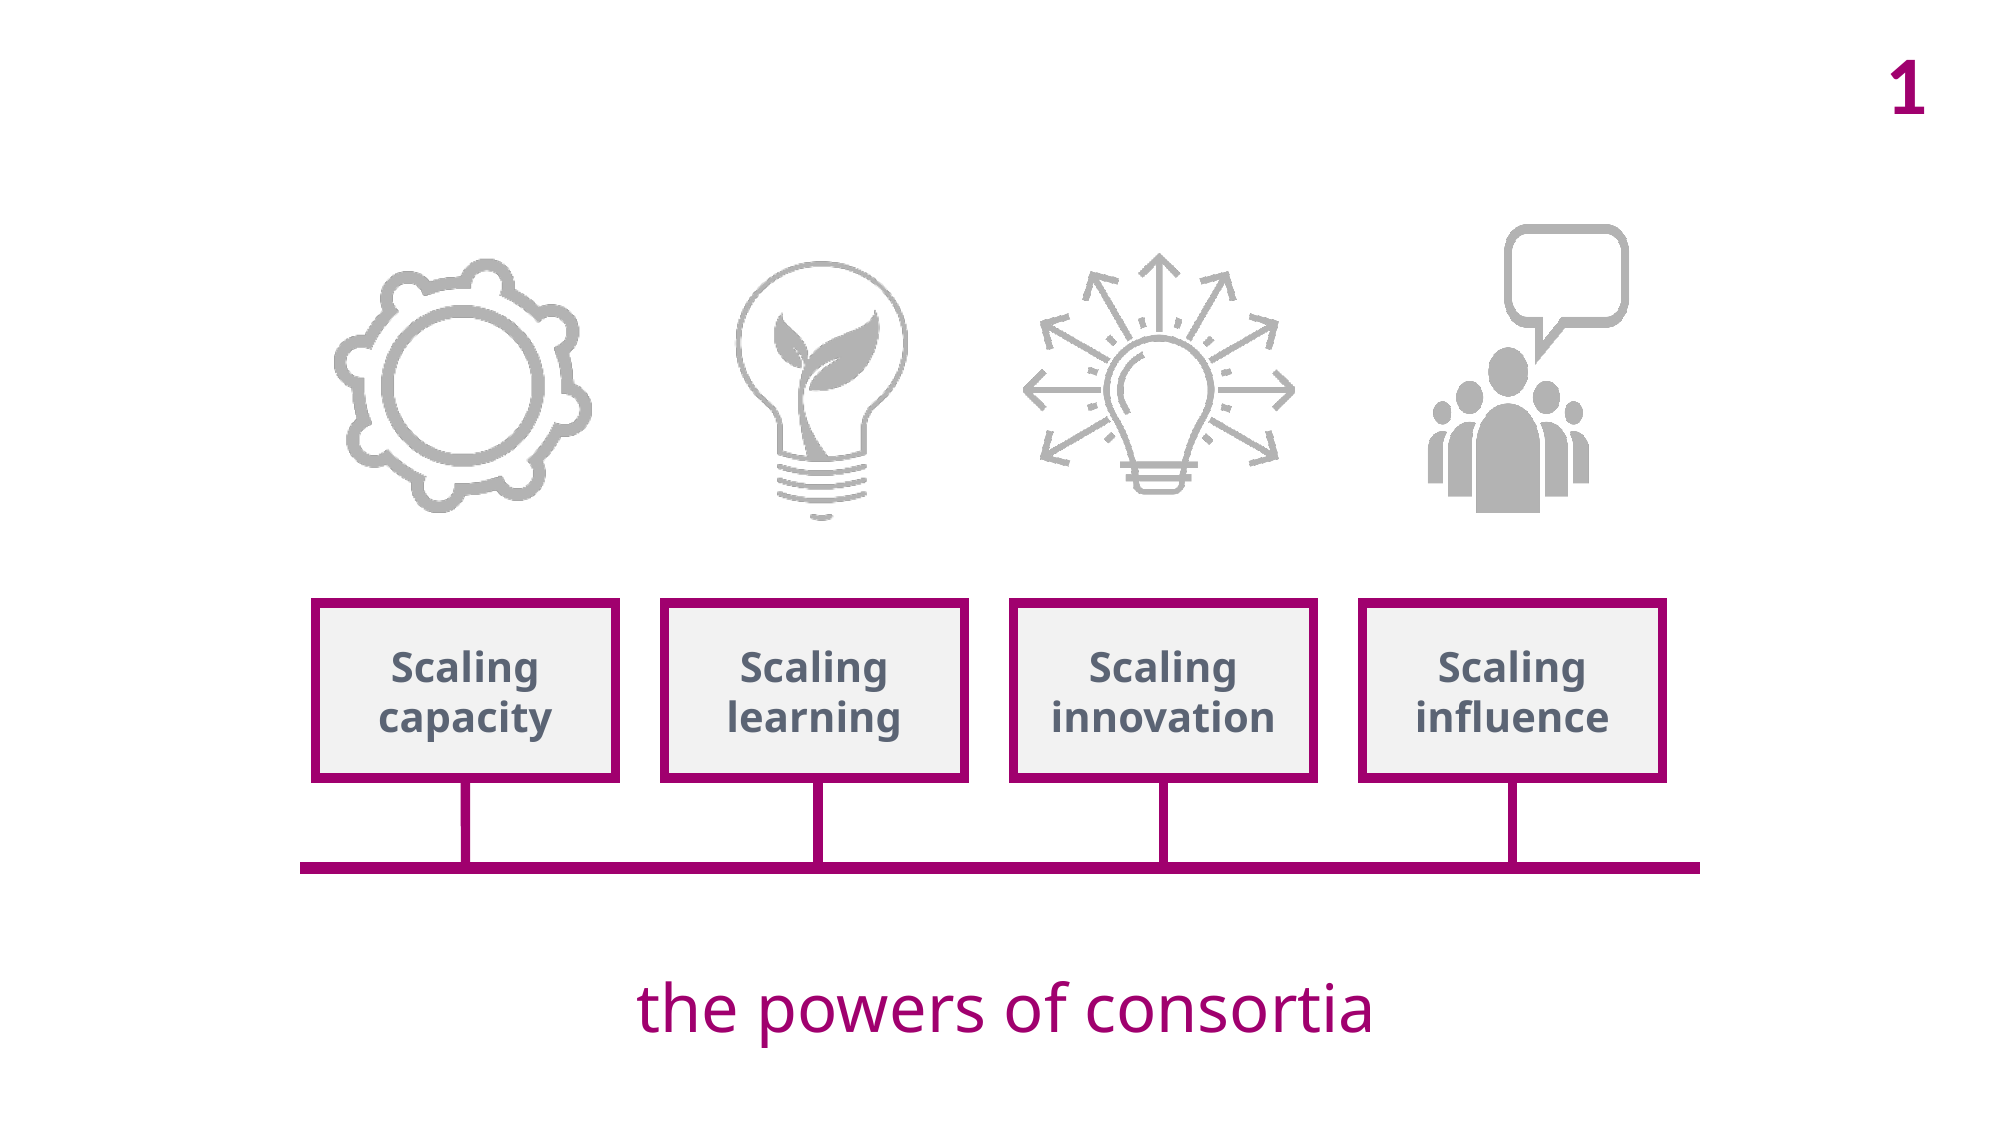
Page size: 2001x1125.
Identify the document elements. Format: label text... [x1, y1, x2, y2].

text_box Scaling influence [1361, 602, 1663, 779]
text_box Scaling capacity [314, 602, 616, 779]
picture [662, 240, 982, 542]
text_box 1 [1870, 24, 1943, 139]
text_box Scaling learning [663, 602, 965, 779]
picture [312, 237, 614, 536]
text_box the powers of consortia [622, 958, 1393, 1054]
picture [1023, 238, 1295, 509]
picture [1412, 224, 1644, 513]
text_box Scaling innovation [1012, 602, 1314, 779]
